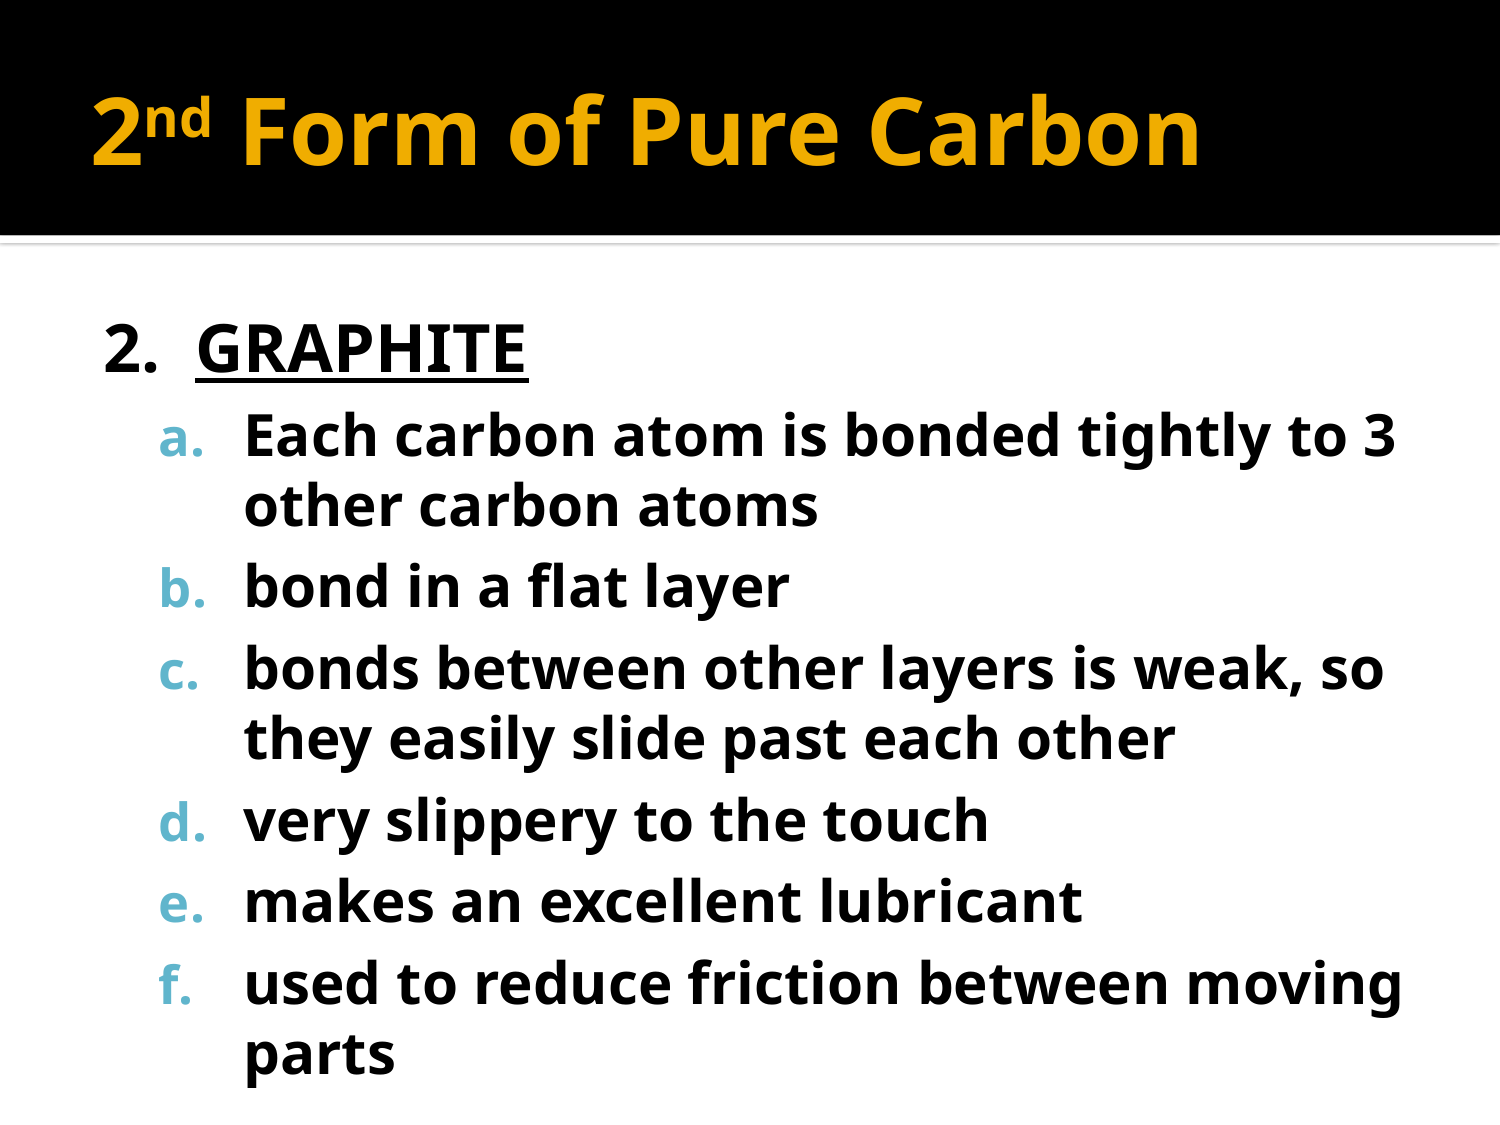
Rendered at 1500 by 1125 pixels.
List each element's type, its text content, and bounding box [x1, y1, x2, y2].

list 2. GRAPHITE Each carbon atom is bonded tightly to 3 other carbon atoms bond in a flat layer bonds between other layers is weak, so they easily slide past each other very slippery to the touch makes an excellent lubricant used to reduce friction between moving parts [75, 291, 1425, 1050]
title 2nd Form of Pure Carbon [75, 25, 1425, 231]
